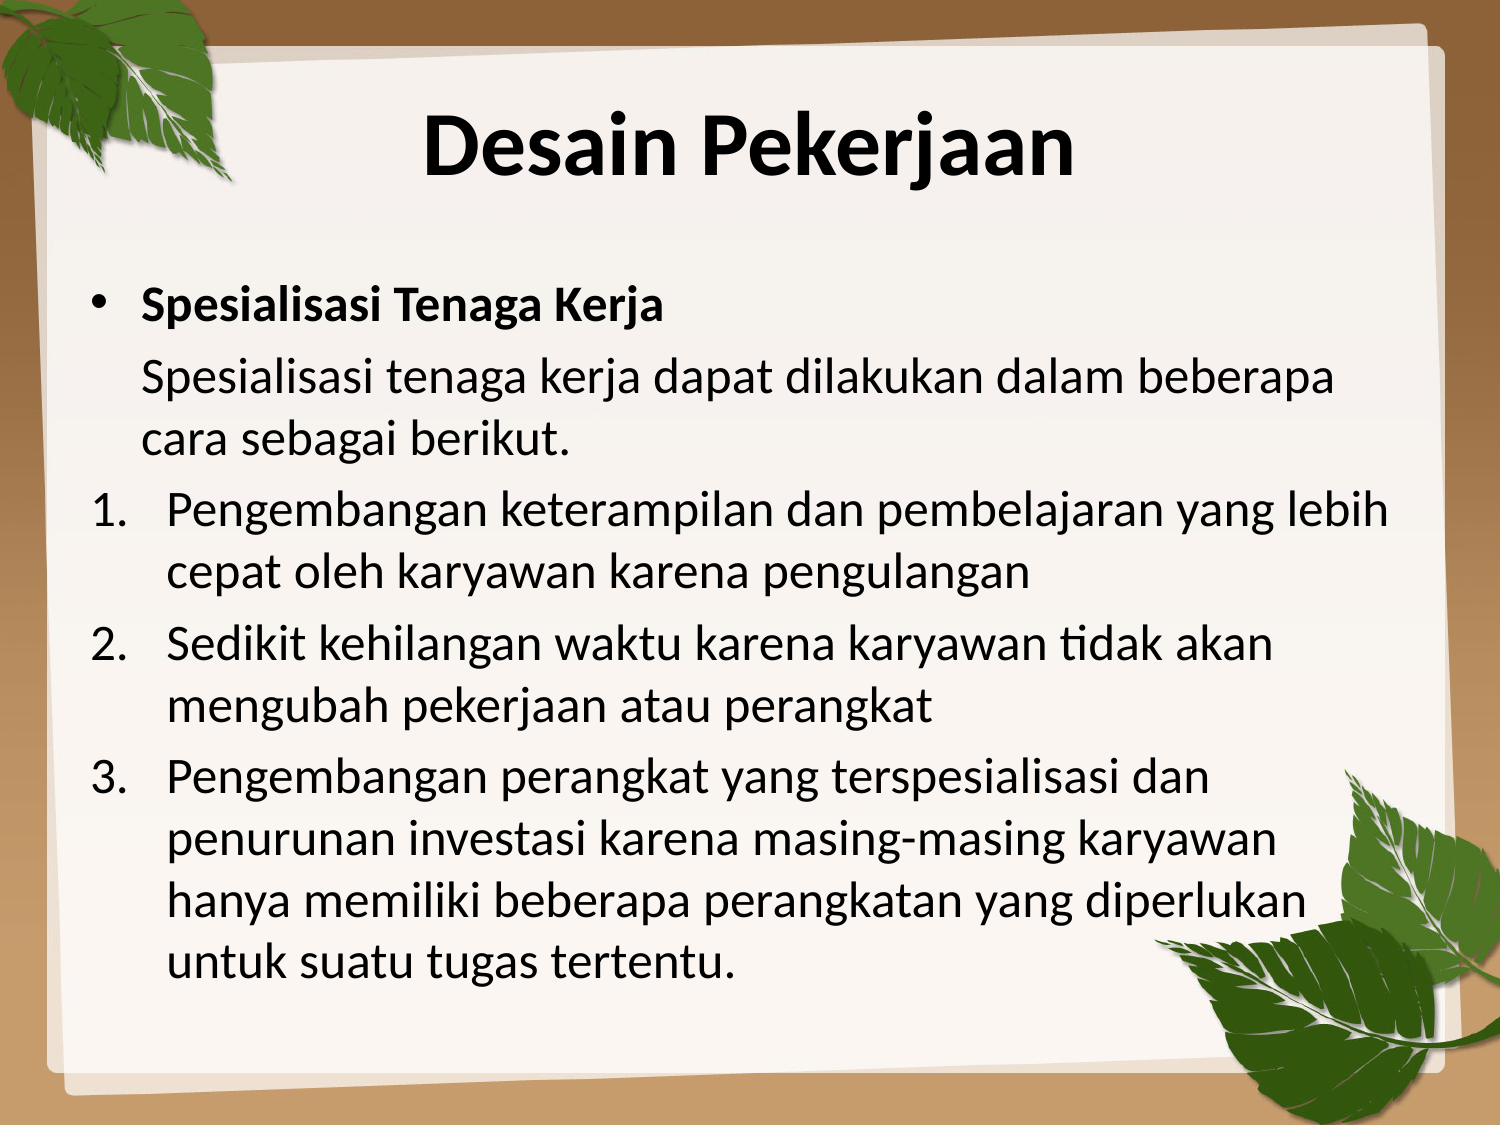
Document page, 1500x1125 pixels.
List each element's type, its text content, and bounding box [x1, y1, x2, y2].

list Spesialisasi Tenaga Kerja Spesialisasi tenaga kerja dapat dilakukan dalam beberapa cara sebagai berikut. Pengembangan keterampilan dan pembelajaran yang lebih cepat oleh karyawan karena pengulangan Sedikit kehilangan waktu karena karyawan tidak akan mengubah pekerjaan atau perangkat Pengembangan perangkat yang terspesialisasi dan penurunan investasi karena masing-masing karyawan hanya memiliki beberapa perangkatan yang diperlukan untuk suatu tugas tertentu. [75, 262, 1425, 1005]
title Desain Pekerjaan [75, 45, 1425, 233]
picture [0, 0, 1500, 1125]
